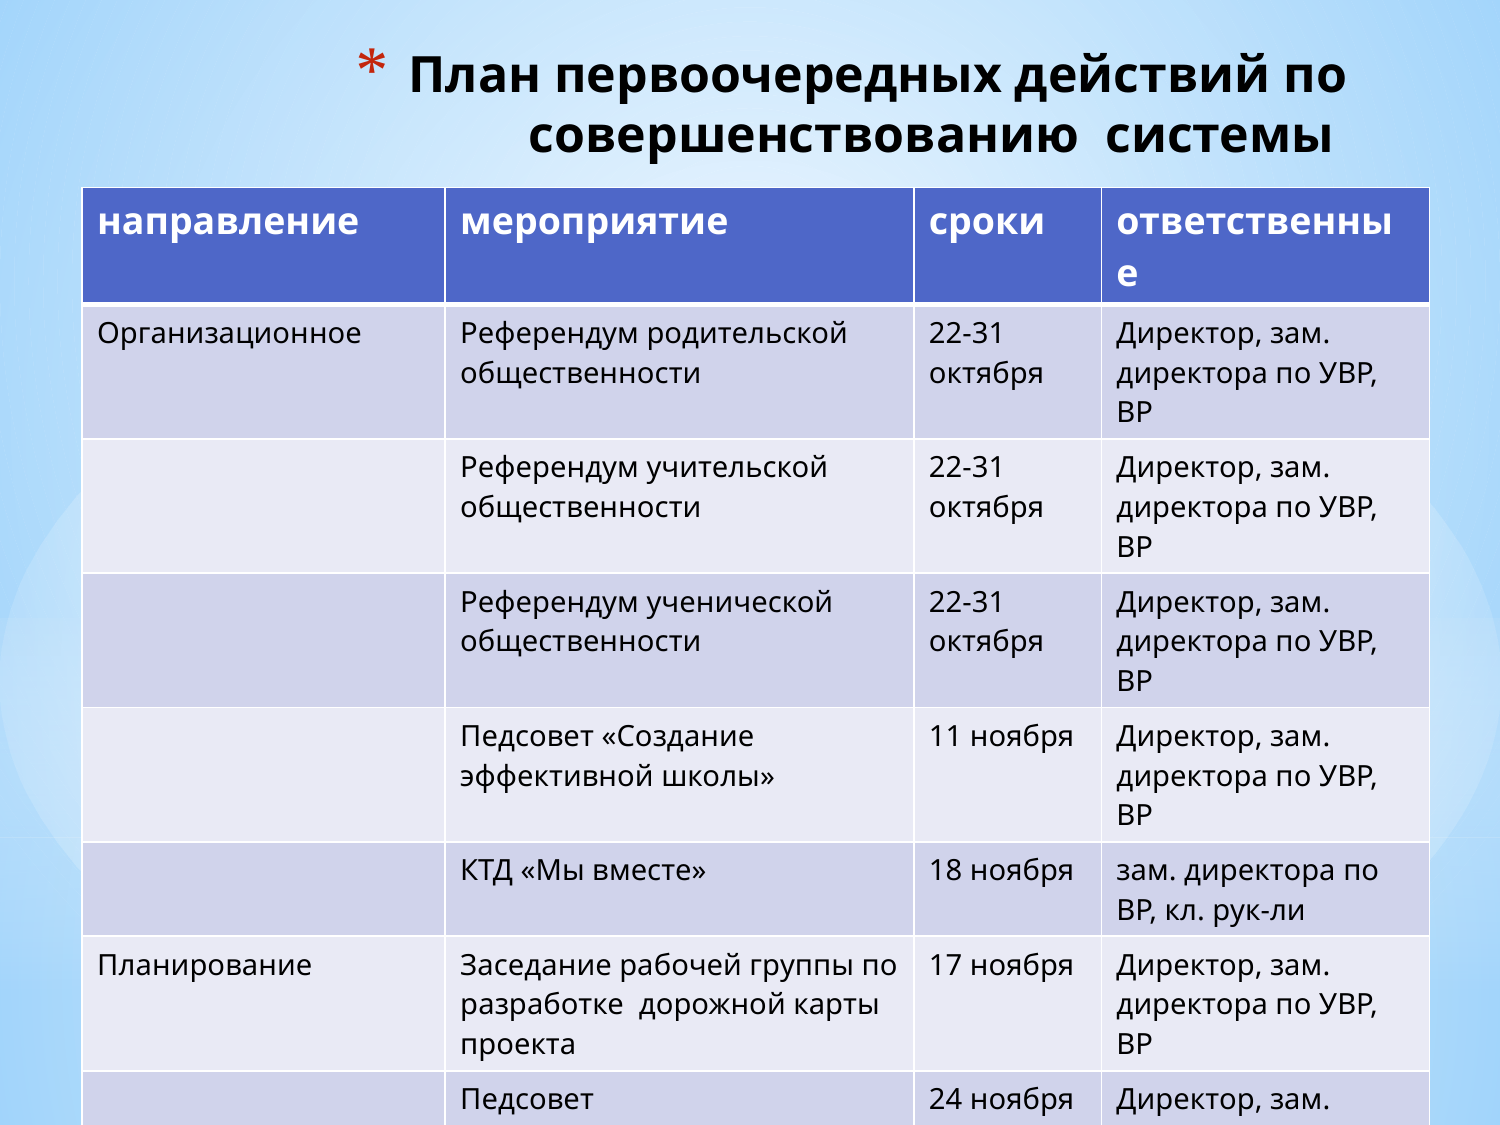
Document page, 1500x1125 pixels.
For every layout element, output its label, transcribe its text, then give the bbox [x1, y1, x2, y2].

table_cell 18 ноября [915, 843, 1101, 935]
table_cell 22-31 октября [915, 440, 1101, 572]
table_cell 11 ноября [915, 708, 1101, 841]
table_header направление [83, 188, 444, 302]
table_cell [83, 843, 444, 935]
table_header сроки [915, 188, 1101, 302]
table_cell КТД «Мы вместе» [446, 843, 913, 935]
table_cell Педсовет [446, 1072, 913, 1125]
table_cell Директор, зам. директора по УВР, ВР [1102, 440, 1429, 572]
table_cell 22-31 октября [915, 307, 1101, 438]
table_cell Директор, зам. директора по УВР, ВР [1102, 708, 1429, 841]
table_header мероприятие [446, 188, 913, 302]
table_cell [83, 1072, 444, 1125]
table_cell Директор, зам. директора по УВР, ВР [1102, 307, 1429, 438]
title План первоочередных действий по совершенствованию системы [294, 35, 1363, 187]
table_cell Педсовет «Создание эффективной школы» [446, 708, 913, 841]
table_cell Директор, зам. директора по УВР, ВР [1102, 937, 1429, 1070]
table_cell [83, 708, 444, 841]
table_cell Заседание рабочей группы по разработке дорожной карты проекта [446, 937, 913, 1070]
table_cell Директор, зам. директора по УВР, ВР [1102, 1072, 1429, 1125]
table_cell Организационное [83, 307, 444, 438]
table_cell Референдум родительской общественности [446, 307, 913, 438]
table_cell 22-31 октября [915, 574, 1101, 707]
table_cell [83, 440, 444, 572]
table_cell [83, 574, 444, 707]
table_cell 17 ноября [915, 937, 1101, 1070]
table_cell зам. директора по ВР, кл. рук-ли [1102, 843, 1429, 935]
table_cell Референдум учительской общественности [446, 440, 913, 572]
table_header ответственные [1102, 188, 1429, 302]
table_cell Референдум ученической общественности [446, 574, 913, 707]
table_cell 24 ноября [915, 1072, 1101, 1125]
table_cell Планирование [83, 937, 444, 1070]
table_cell Директор, зам. директора по УВР, ВР [1102, 574, 1429, 707]
